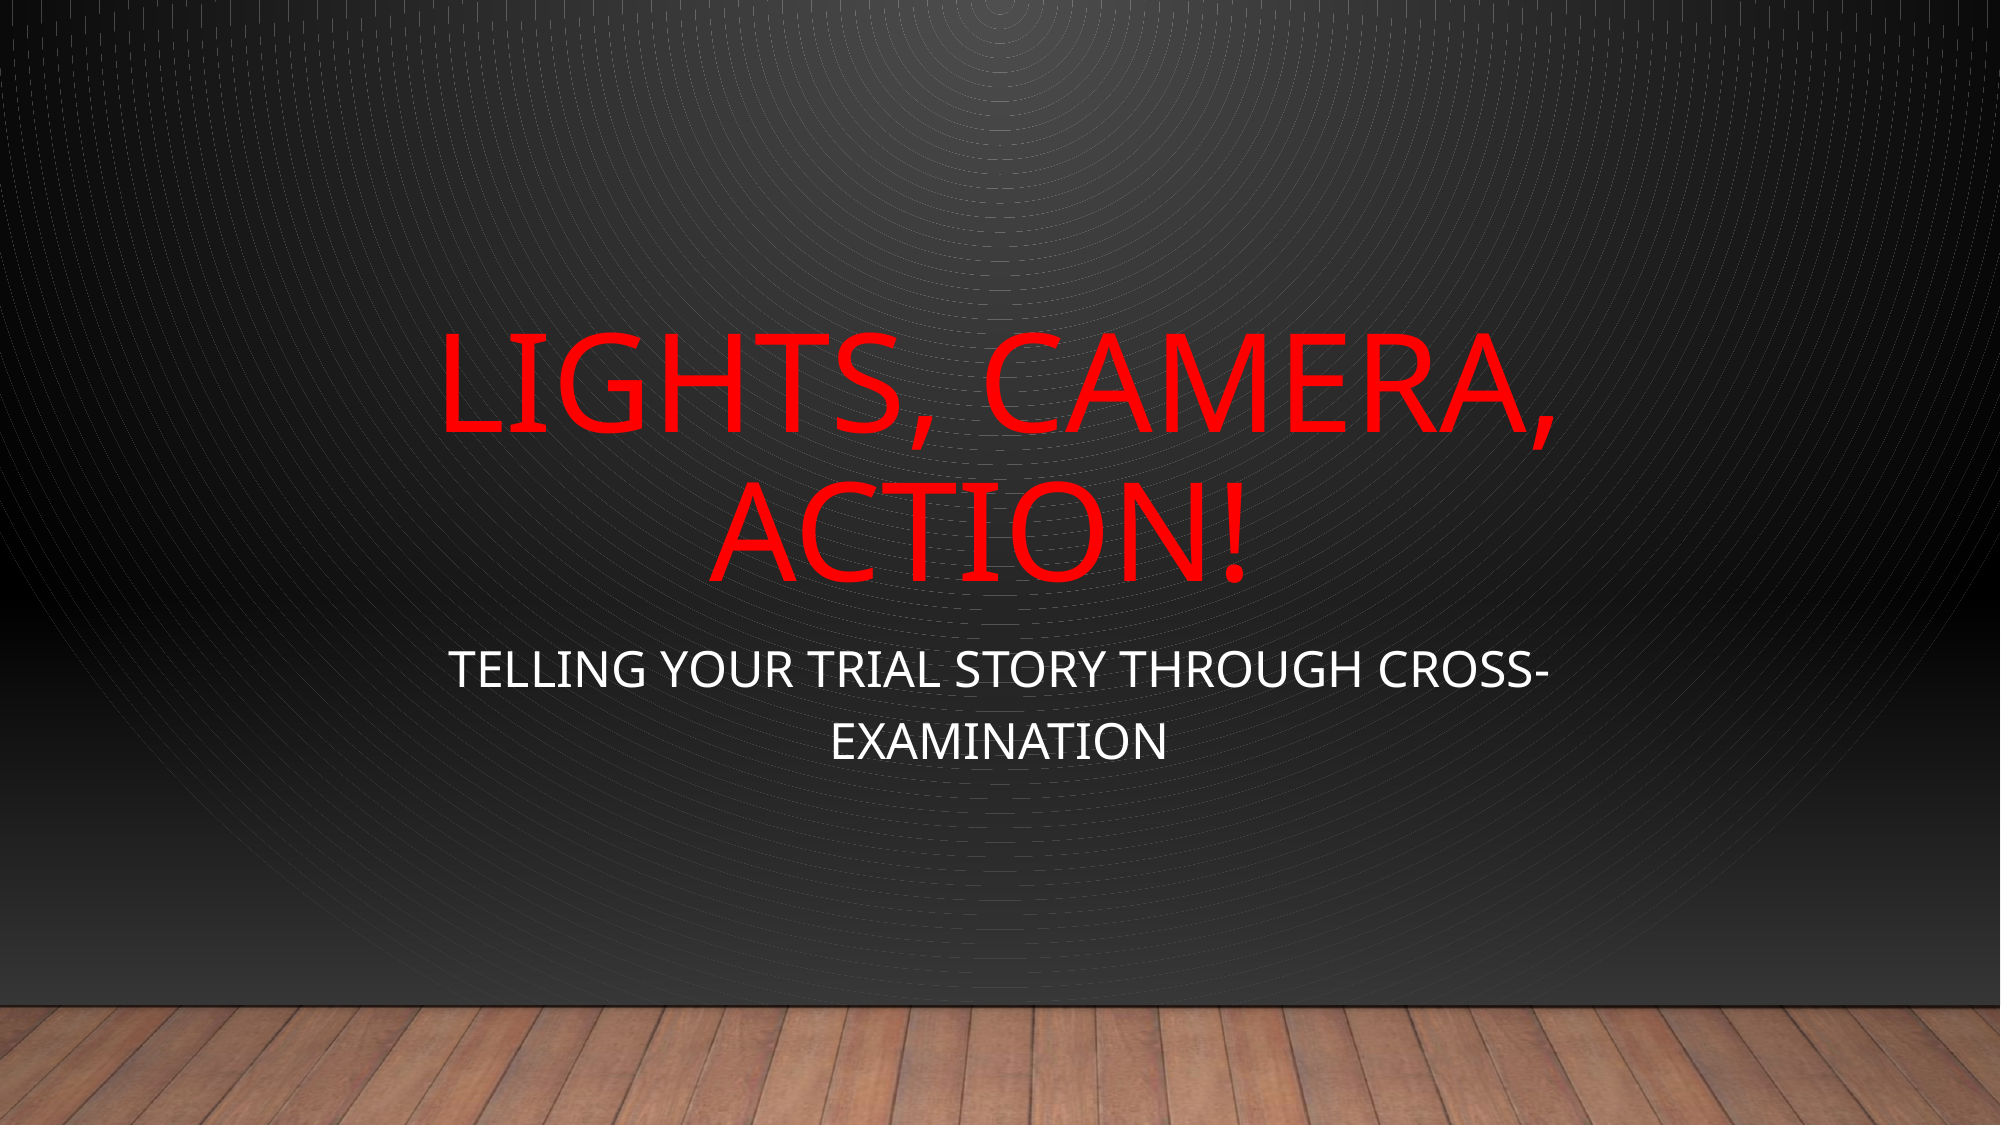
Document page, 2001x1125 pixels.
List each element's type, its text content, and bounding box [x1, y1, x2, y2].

picture [0, 1005, 2000, 1125]
subtitle TELLING YOUR TRIAL STORY THROUGH CROSS-EXAMINATION [291, 610, 1708, 772]
title LIGHTS, CAMERA, ACTION! [291, 131, 1708, 610]
